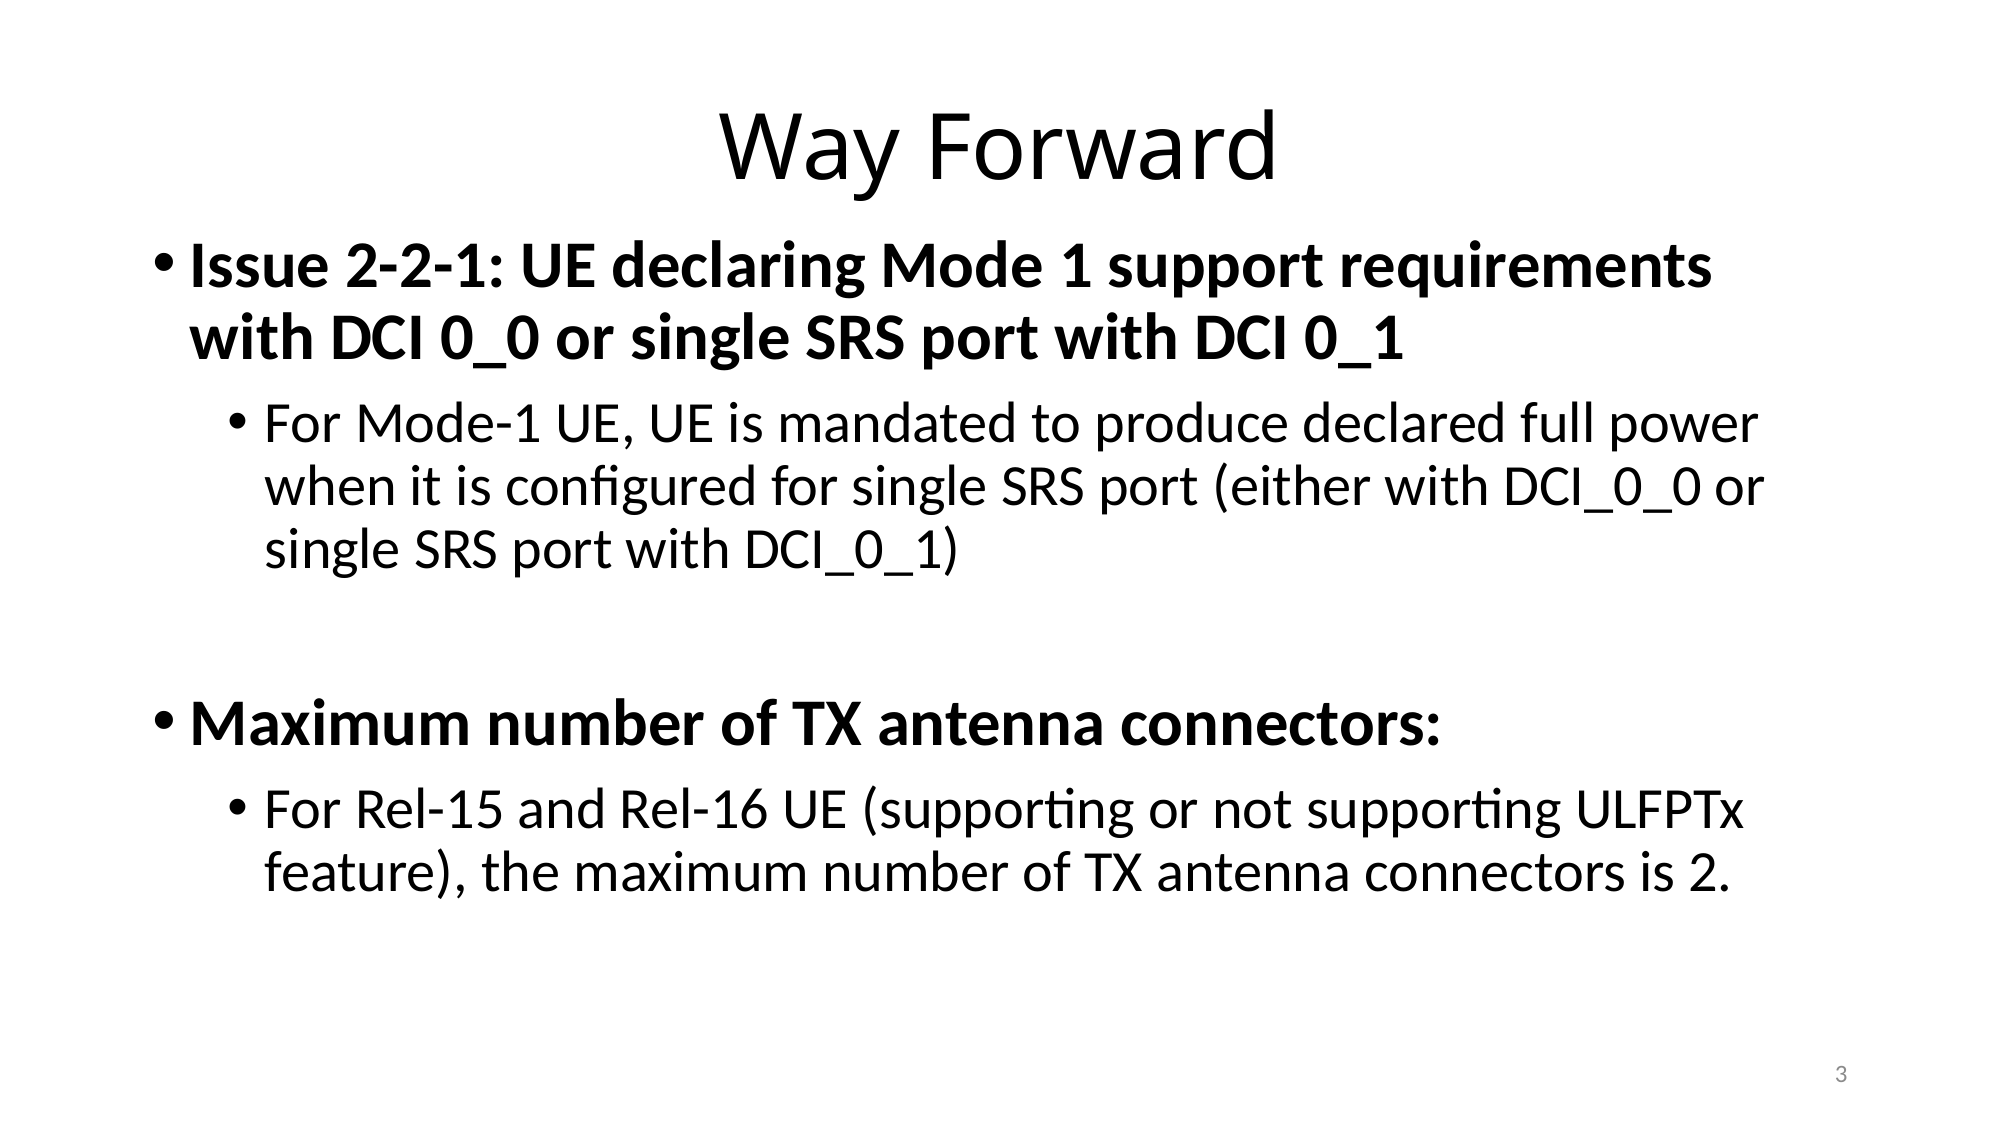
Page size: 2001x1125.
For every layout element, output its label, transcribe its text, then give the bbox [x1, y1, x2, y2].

list Issue 2-2-1: UE declaring Mode 1 support requirements with DCI 0_0 or single SRS port with DCI 0_1 For Mode-1 UE, UE is mandated to produce declared full power when it is configured for single SRS port (either with DCI_0_0 or single SRS port with DCI_0_1) Maximum number of TX antenna connectors: For Rel-15 and Rel-16 UE (supporting or not supporting ULFPTx feature), the maximum number of TX antenna connectors is 2. [137, 222, 1863, 1084]
slide_number 3 [1412, 1042, 1863, 1103]
title Way Forward [137, 41, 1863, 222]
